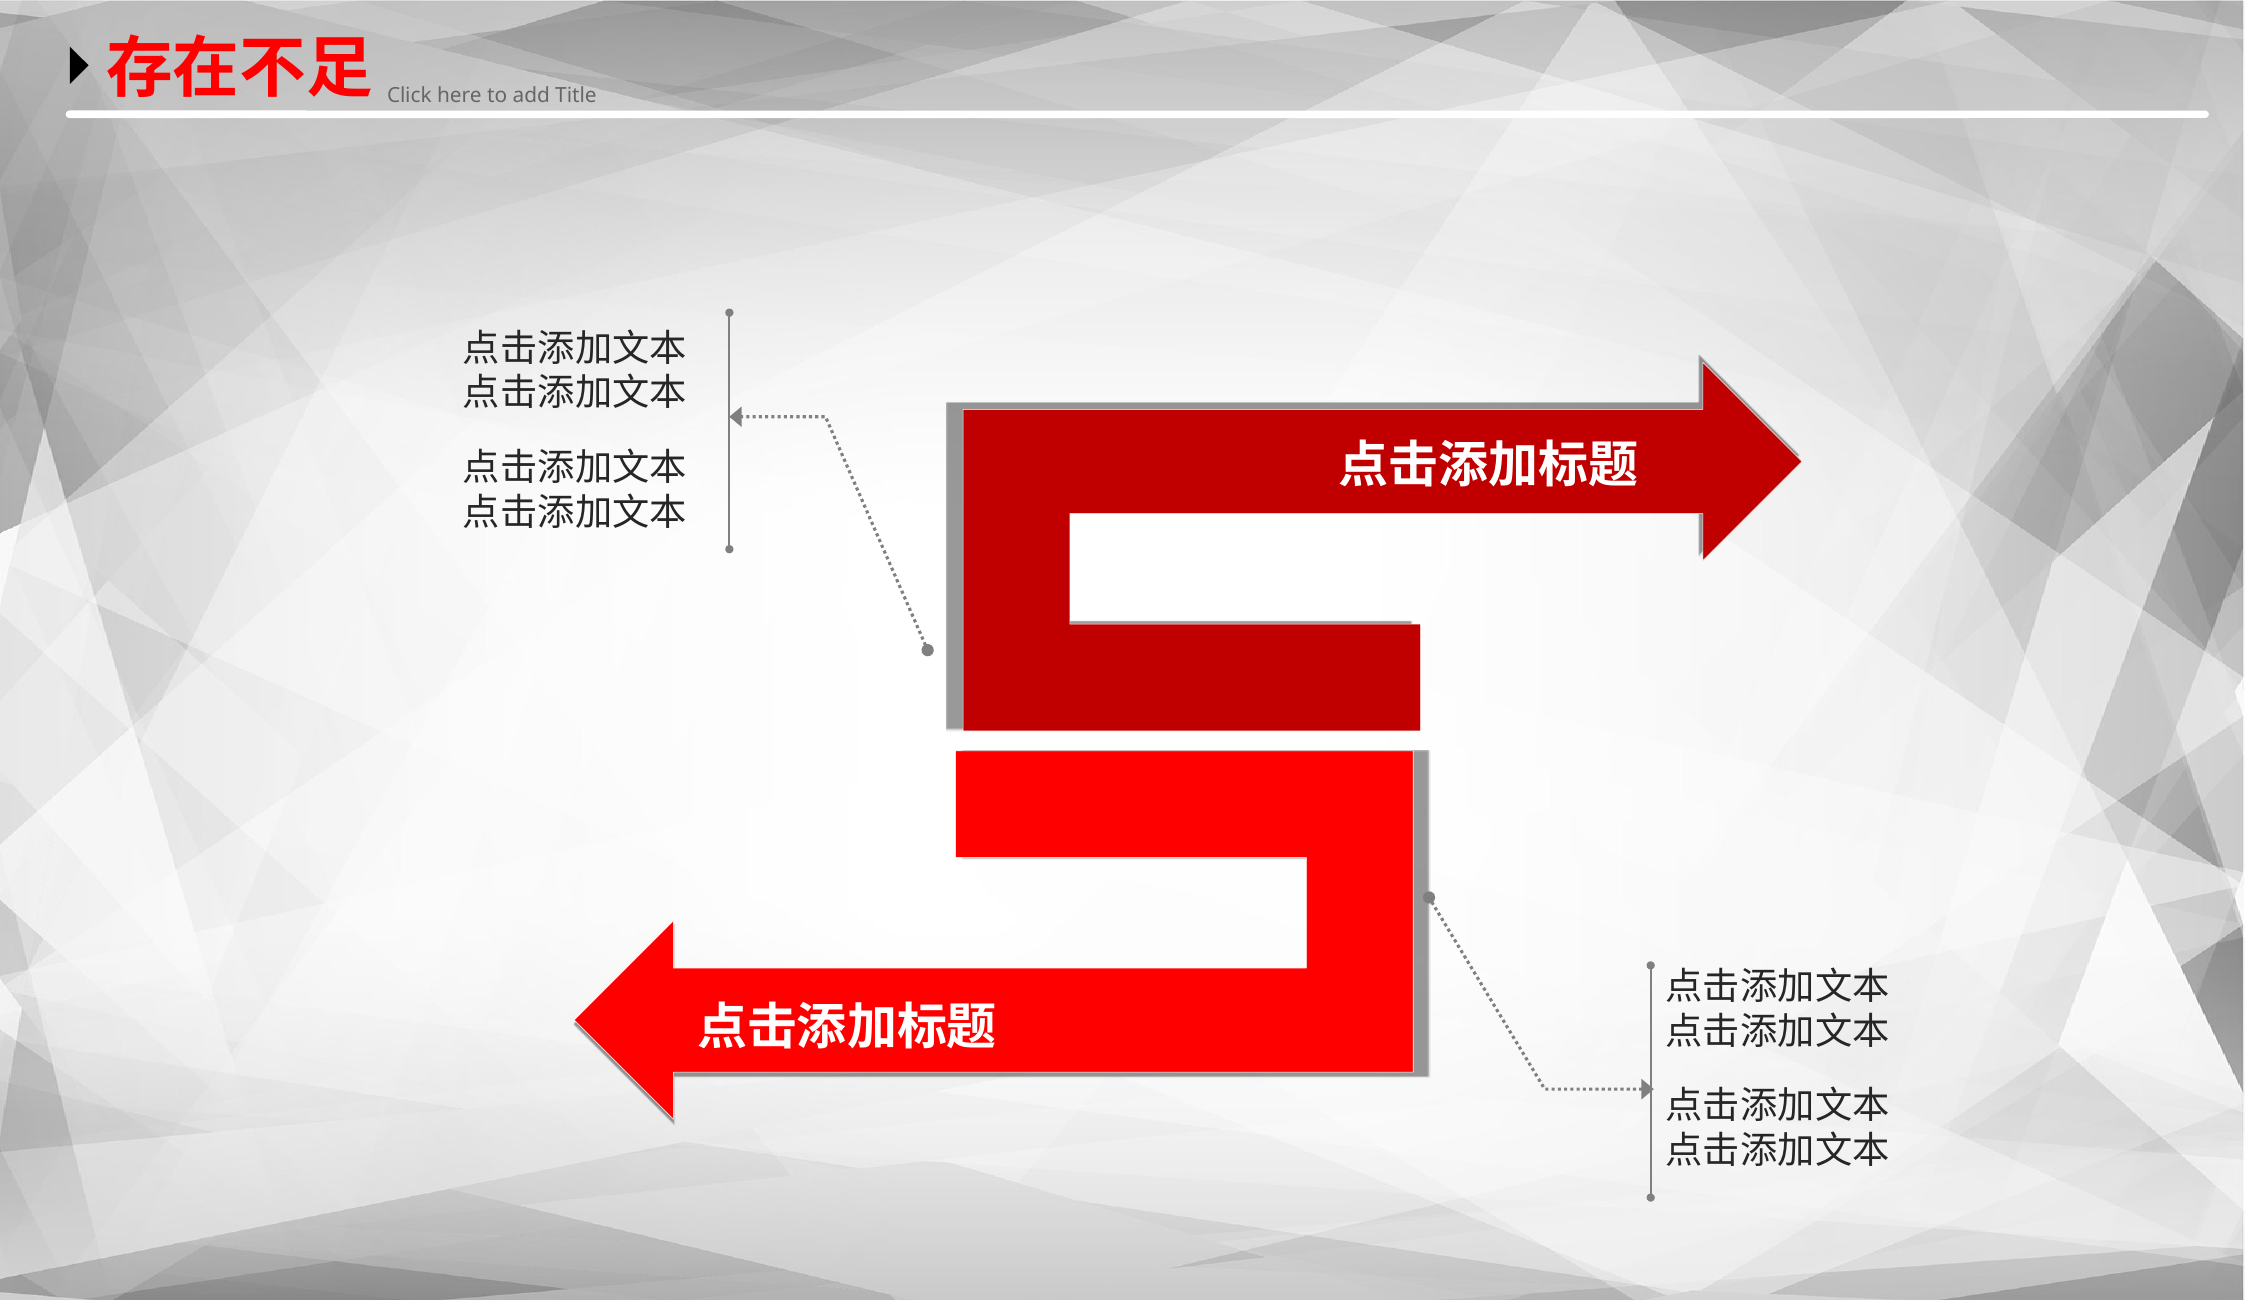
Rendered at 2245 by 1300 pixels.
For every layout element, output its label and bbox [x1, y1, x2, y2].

text_box [736, 406, 934, 657]
text_box [962, 362, 1803, 732]
text_box [1422, 891, 1644, 1100]
text_box [573, 750, 1414, 1120]
text_box [69, 17, 619, 115]
picture [0, 0, 2245, 1300]
text_box [447, 315, 730, 542]
text_box [621, 108, 2211, 121]
text_box [1650, 954, 1933, 1181]
